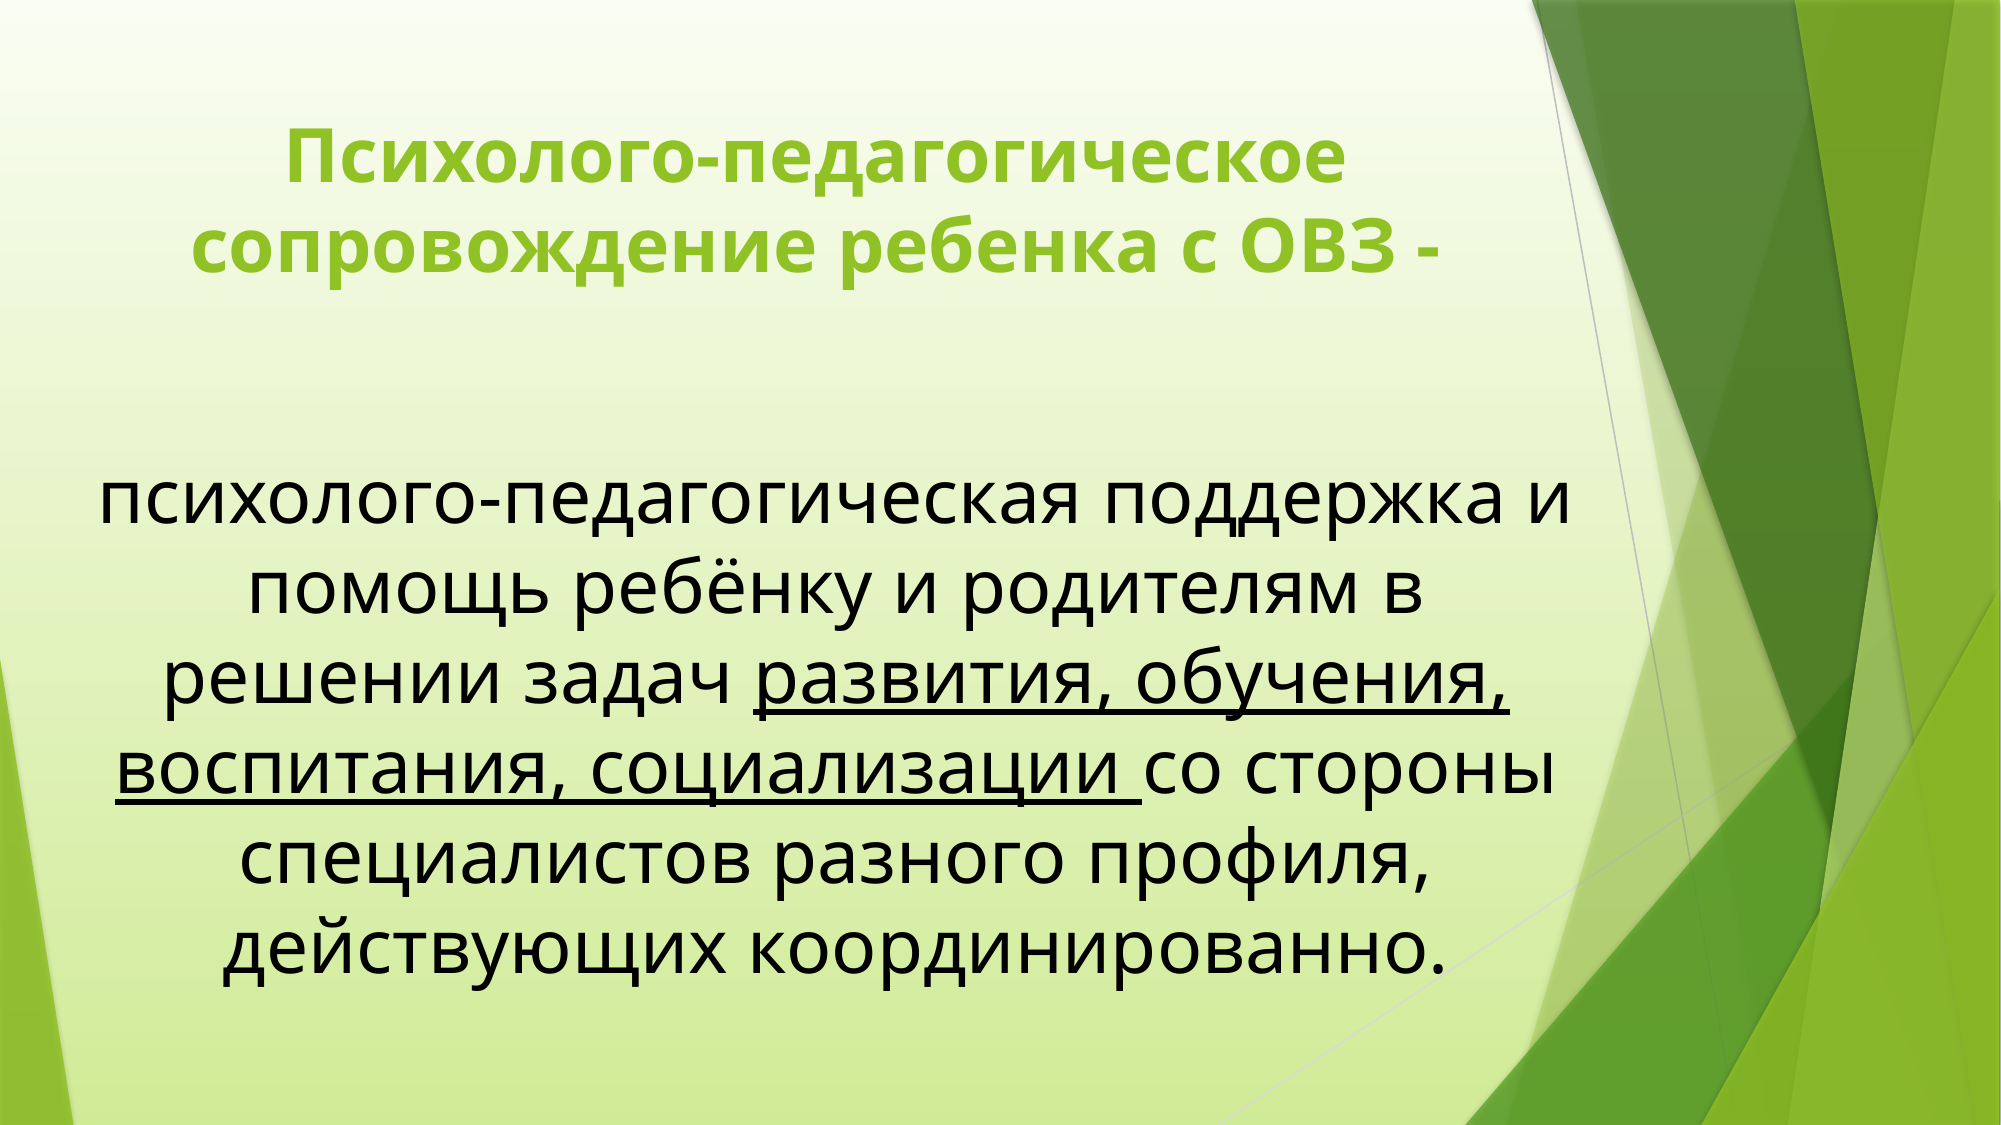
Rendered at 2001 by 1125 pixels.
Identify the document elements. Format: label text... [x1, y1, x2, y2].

text_box психолого-педагогическая поддержка и помощь ребёнку и родителям в решении задач развития, обучения, воспитания, социализации со стороны специалистов разного профиля, действующих координированно. [73, 441, 1599, 996]
title Психолого-педагогическое сопровождение ребенка с ОВЗ - [111, 99, 1522, 317]
